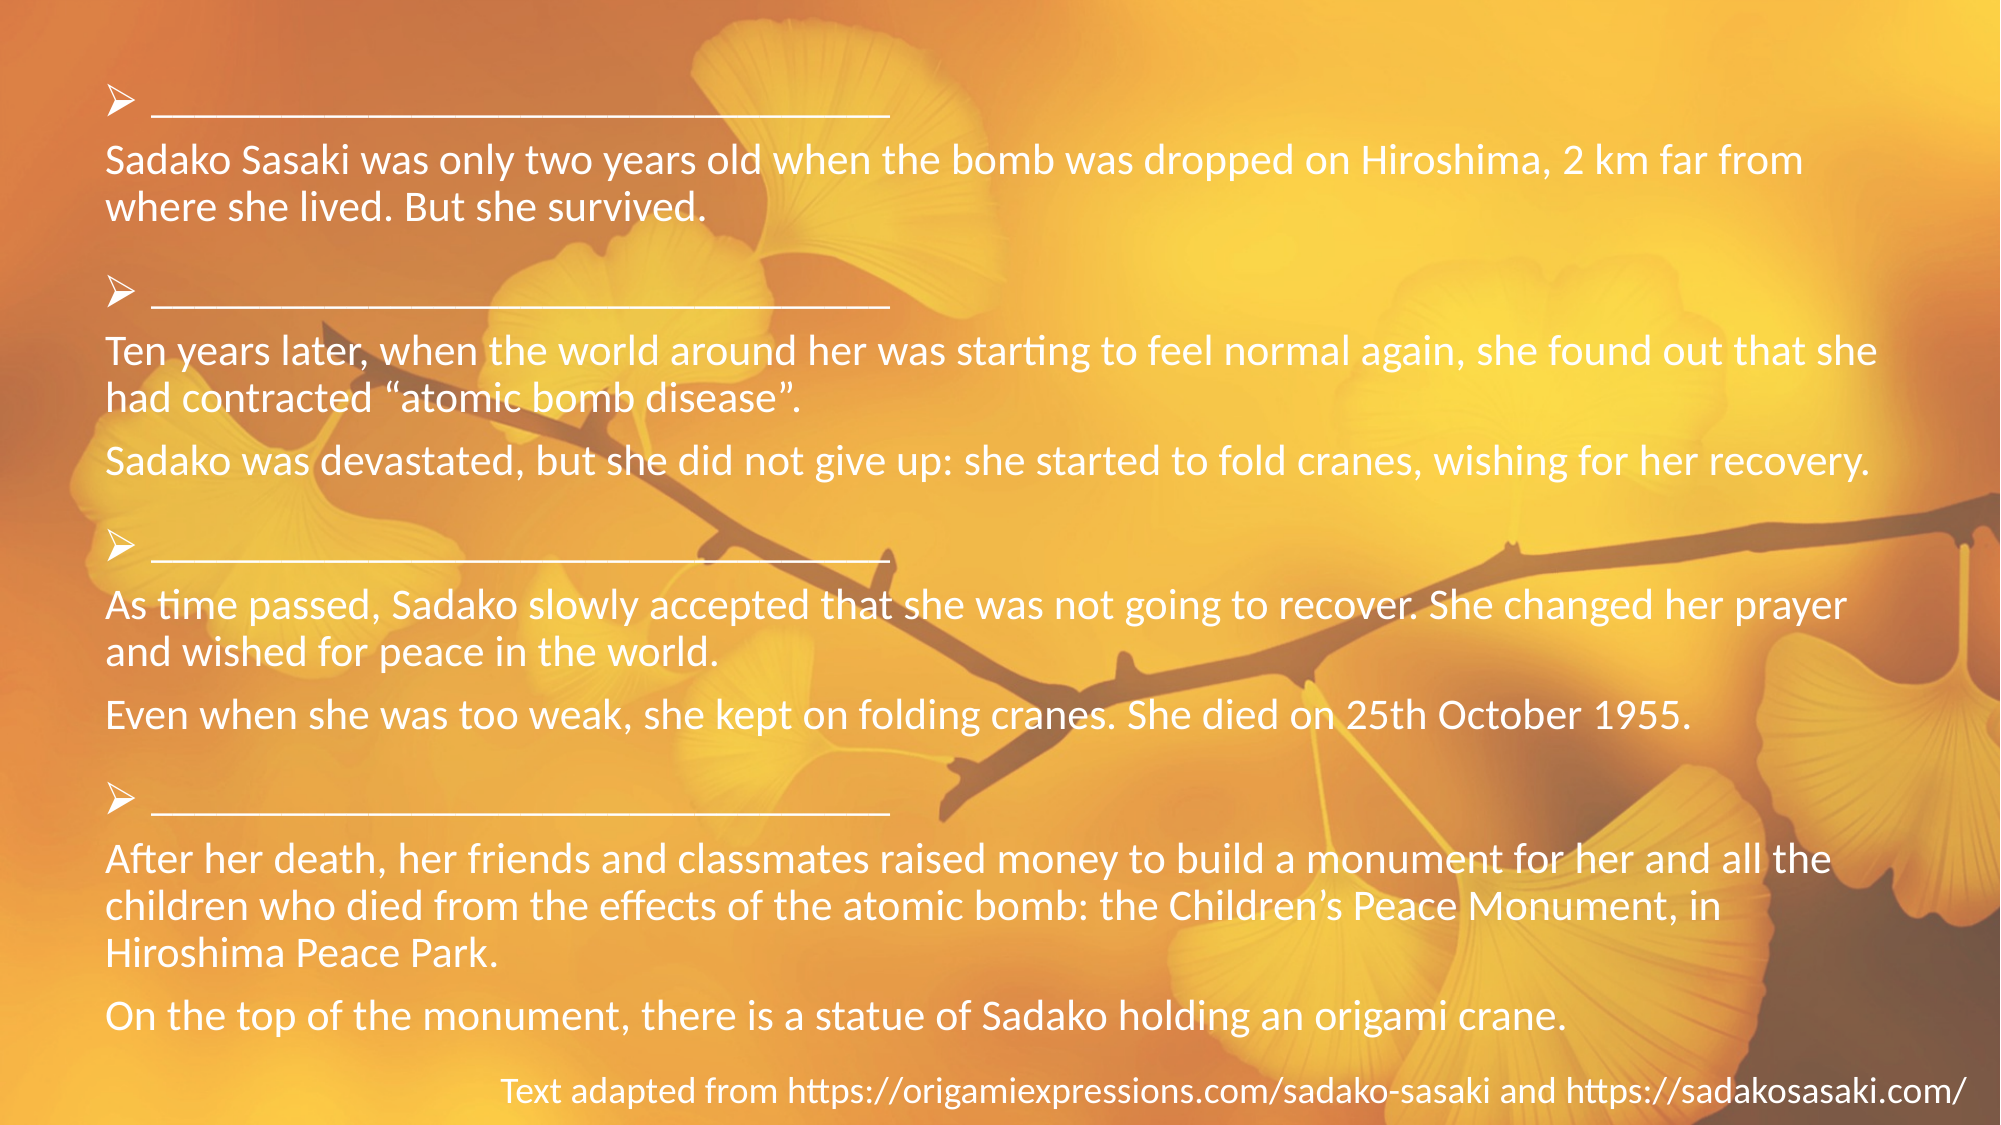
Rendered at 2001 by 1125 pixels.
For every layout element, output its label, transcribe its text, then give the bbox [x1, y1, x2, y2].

text_box Text adapted from https://origamiexpressions.com/sadako-sasaki and https://sadakosasaki.com/ [485, 1058, 2000, 1118]
list __________________________________ Sadako Sasaki was only two years old when the bomb was dropped on Hiroshima, 2 km far from where she lived. But she survived. __________________________________ Ten years later, when the world around her was starting to feel normal again, she found out that she had contracted “atomic bomb disease”. Sadako was devastated, but she did not give up: she started to fold cranes, wishing for her recovery. __________________________________ As time passed, Sadako slowly accepted that she was not going to recover. She changed her prayer and wished for peace in the world. Even when she was too weak, she kept on folding cranes. She died on 25th October 1955. __________________________________ After her death, her friends and classmates raised money to build a monument for her and all the children who died from the effects of the atomic bomb: the Children’s Peace Monument, in Hiroshima Peace Park. On the top of the monument, there is a statue of Sadako holding an origami crane. [90, 66, 1911, 1059]
